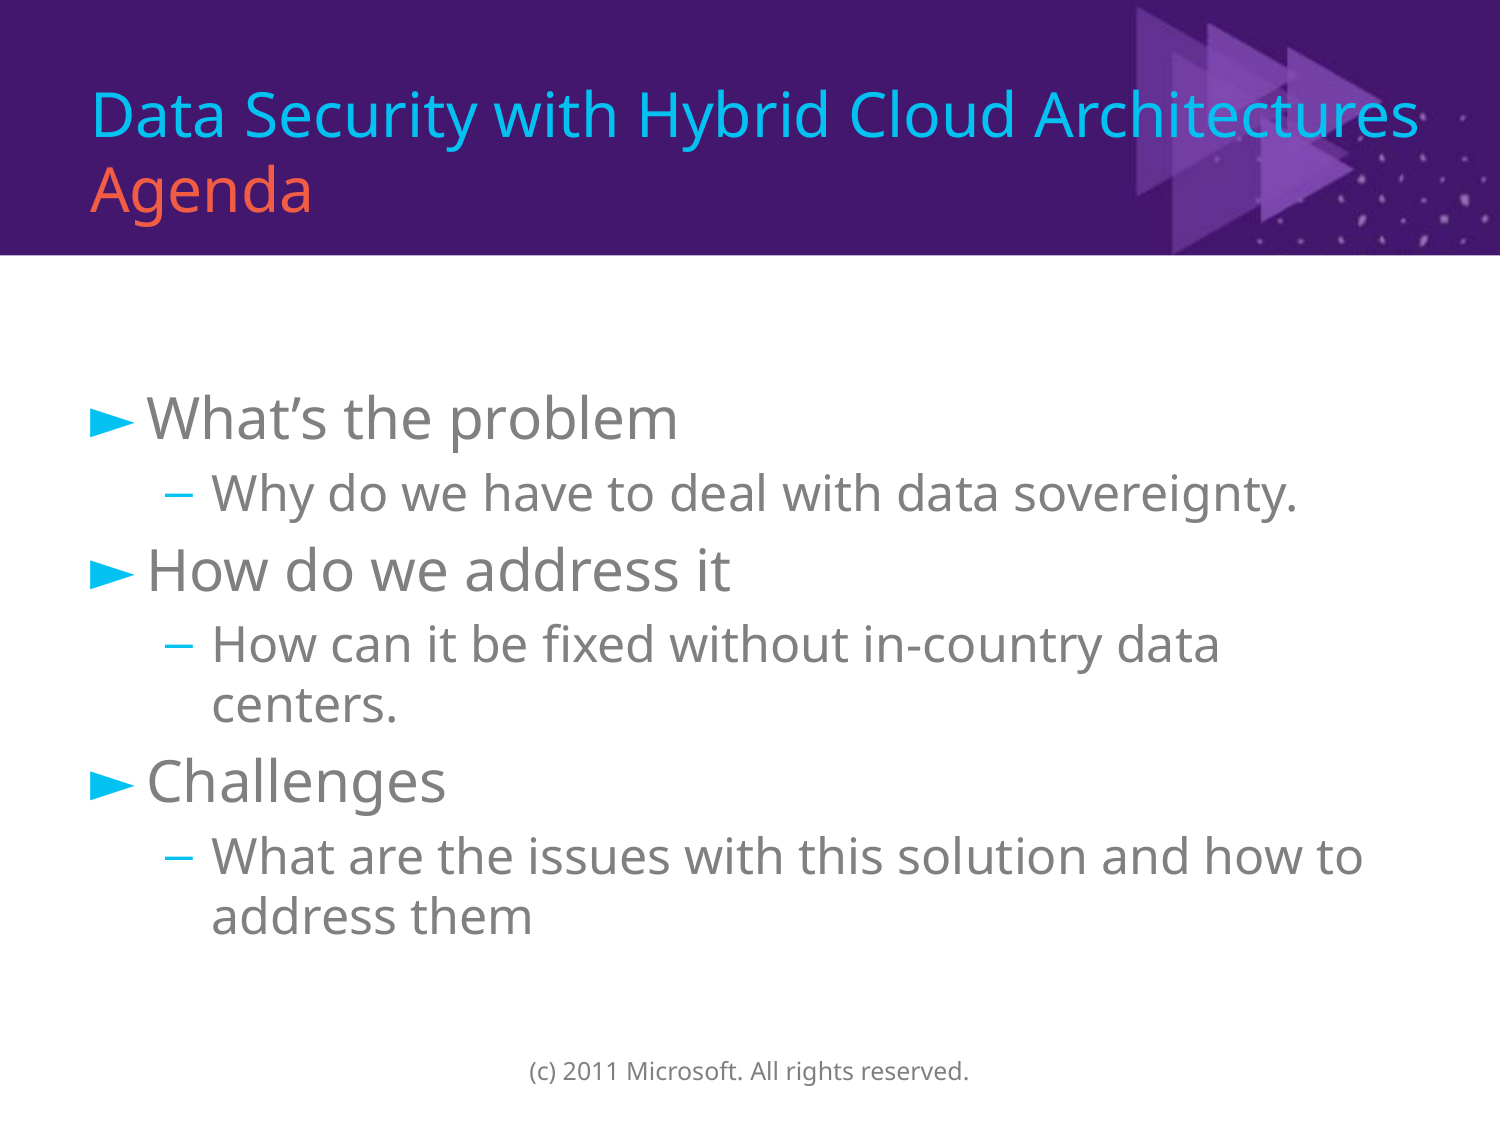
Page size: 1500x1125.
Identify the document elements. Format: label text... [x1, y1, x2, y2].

title Data Security with Hybrid Cloud Architectures Agenda [75, 56, 1447, 244]
list What’s the problem Why do we have to deal with data sovereignty. How do we address it How can it be fixed without in-country data centers. Challenges What are the issues with this solution and how to address them [75, 373, 1425, 1005]
picture [0, 0, 1500, 255]
footer (c) 2011 Microsoft. All rights reserved. [512, 1042, 988, 1103]
